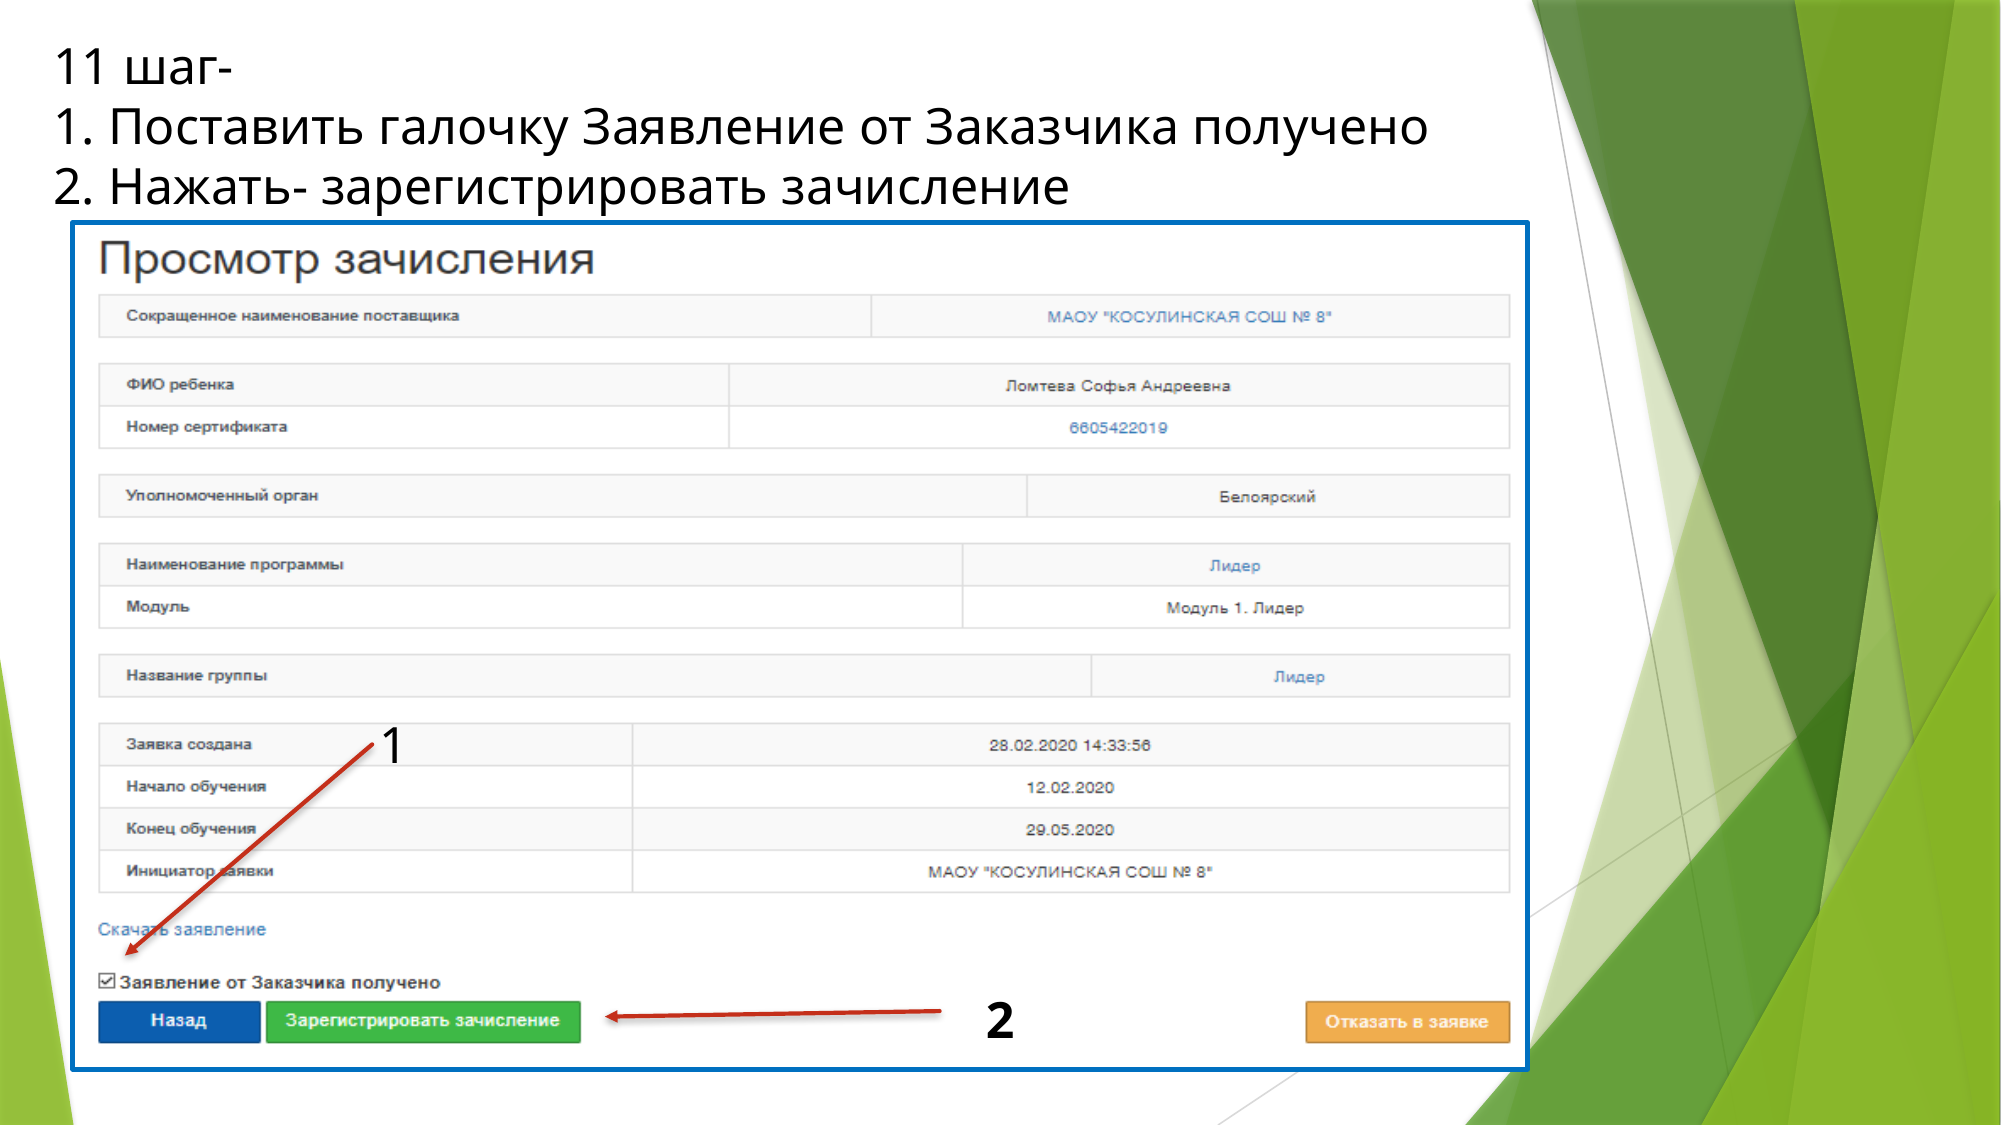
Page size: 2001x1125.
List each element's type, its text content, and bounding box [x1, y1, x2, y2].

text_box 11 шаг- 1. Поставить галочку Заявление от Заказчика получено 2. Нажать- зарегистрировать зачисление [38, 27, 1445, 223]
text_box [124, 743, 373, 957]
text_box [604, 1010, 941, 1018]
picture [74, 224, 1526, 1068]
